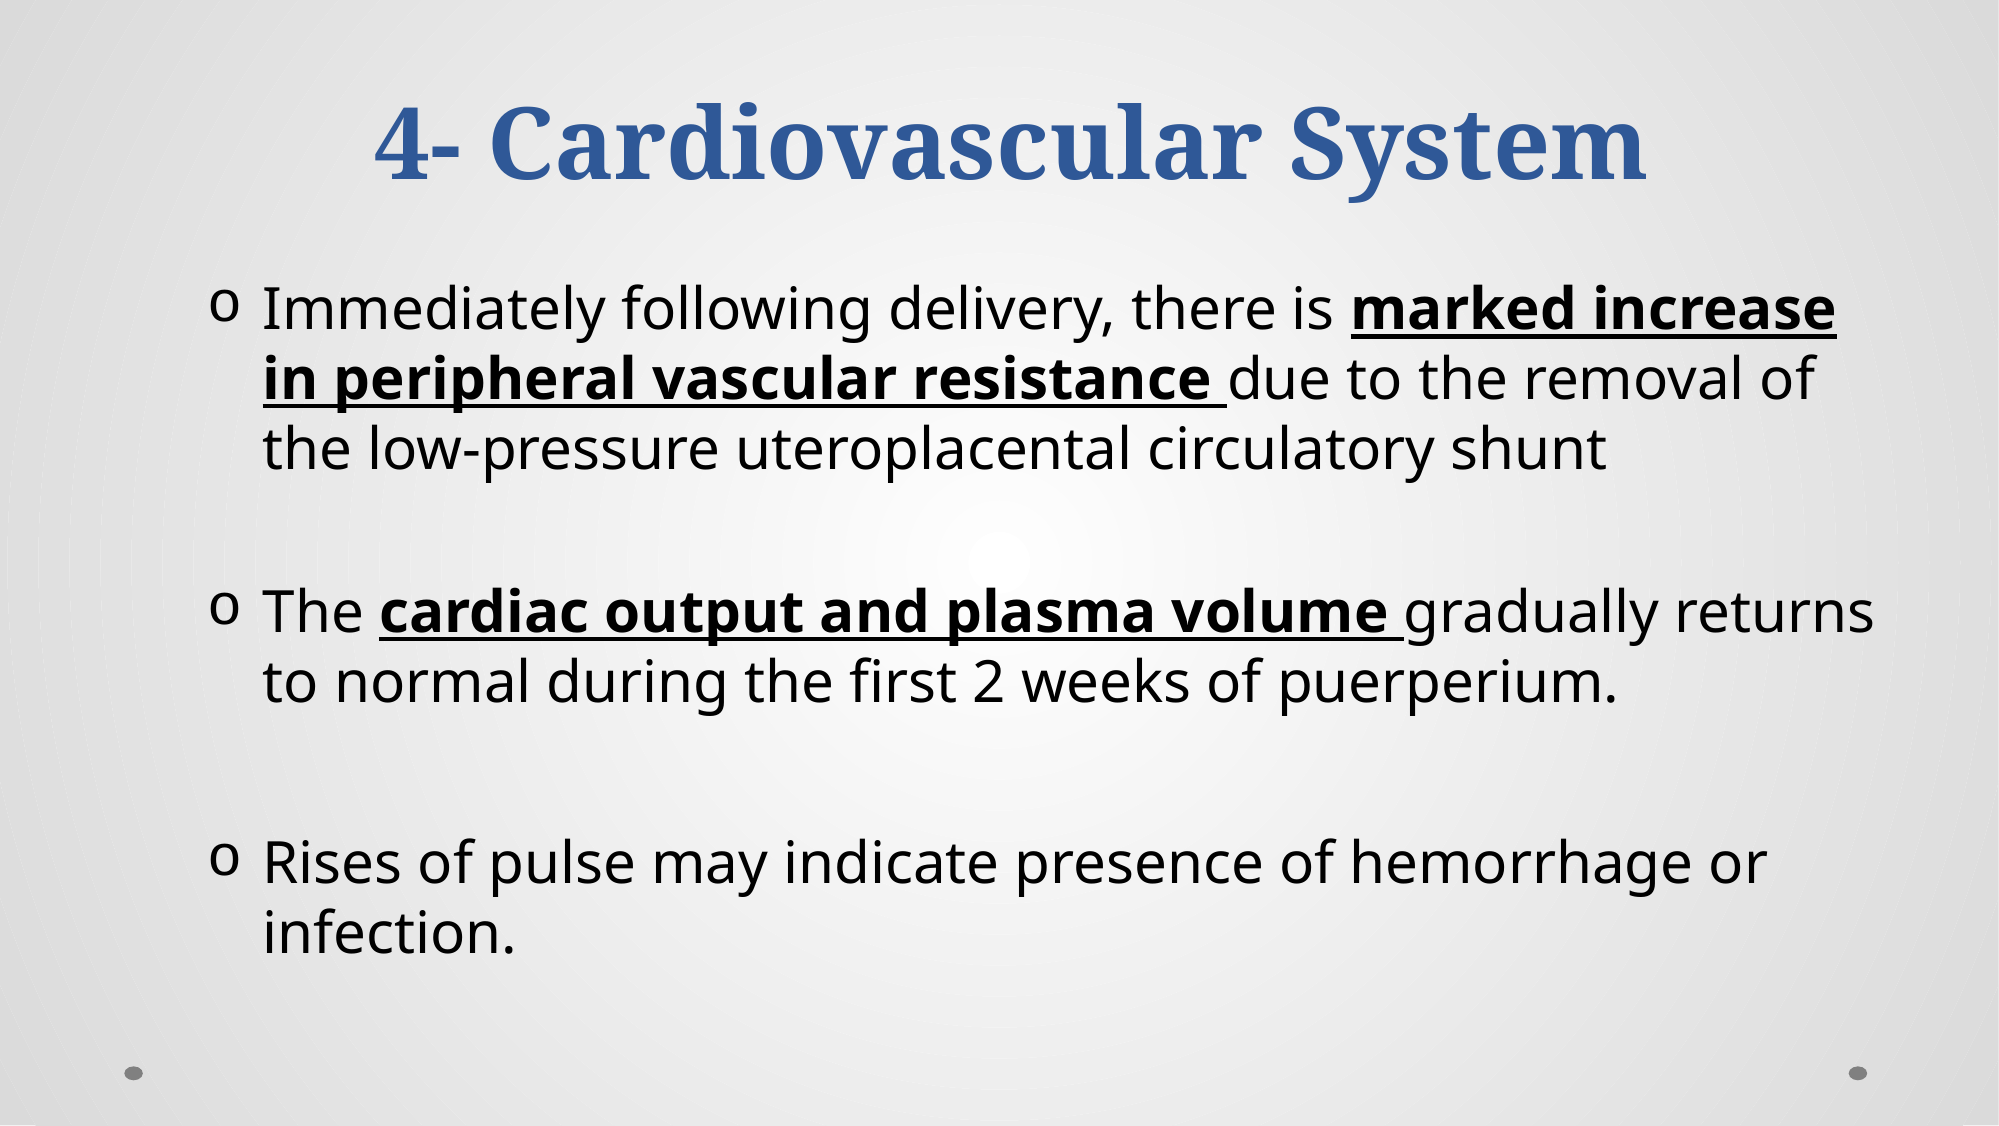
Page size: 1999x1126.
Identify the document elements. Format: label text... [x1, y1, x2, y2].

title 4- Cardiovascular System [99, 0, 1899, 209]
list Immediately following delivery, there is marked increase in peripheral vascular resistance due to the removal of the low-pressure uteroplacental circulatory shunt The cardiac output and plasma volume gradually returns to normal during the first 2 weeks of puerperium. Rises of pulse may indicate presence of hemorrhage or infection. [99, 262, 1899, 1006]
